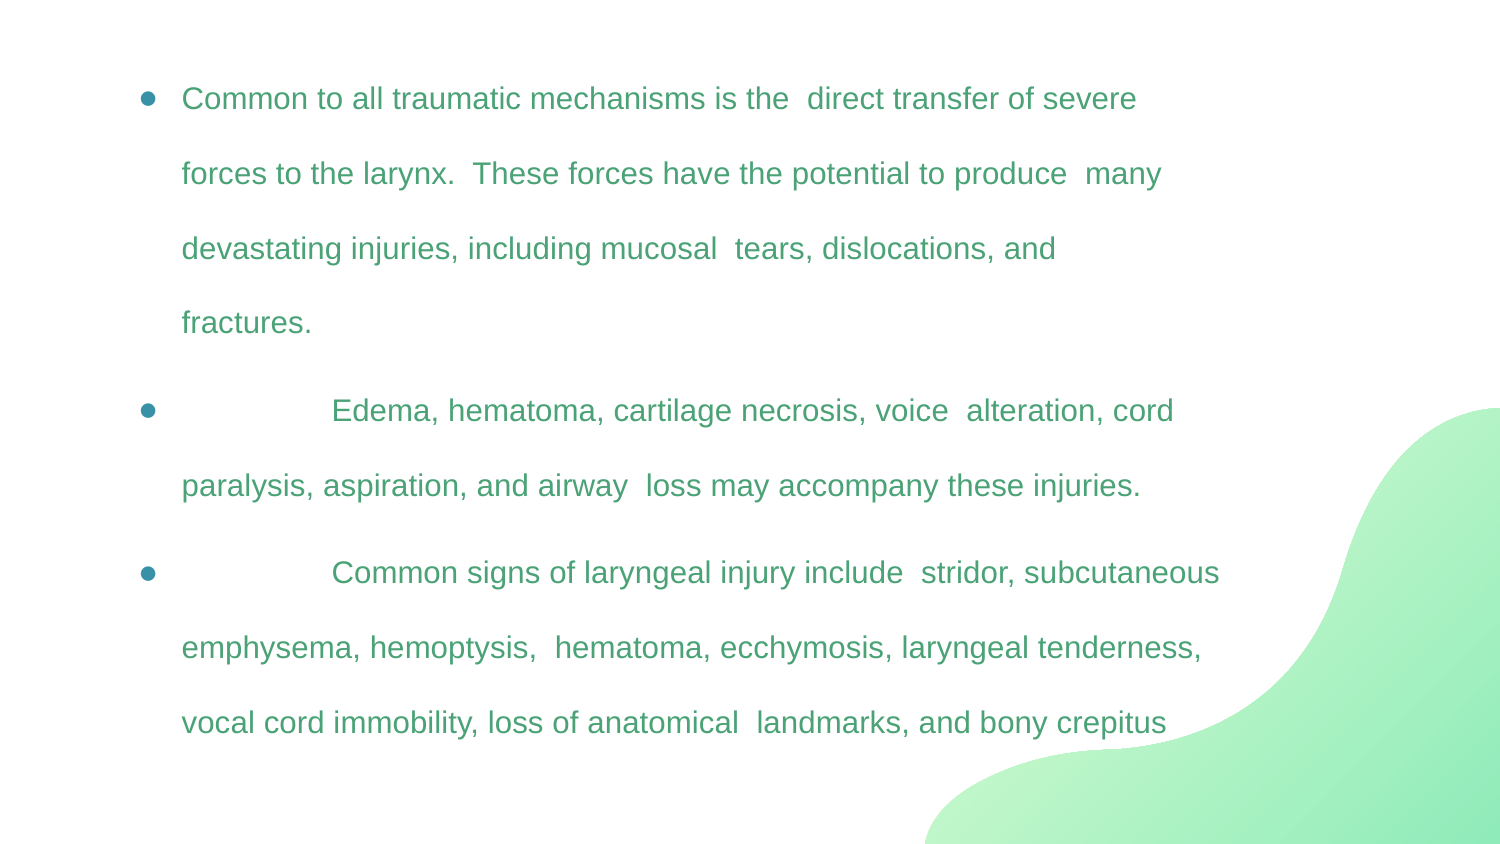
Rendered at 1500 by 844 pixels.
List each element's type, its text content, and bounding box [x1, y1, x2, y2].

list Common to all traumatic mechanisms is the direct transfer of severe forces to the larynx. These forces have the potential to produce many devastating injuries, including mucosal tears, dislocations, and fractures. Edema, hematoma, cartilage necrosis, voice alteration, cord paralysis, aspiration, and airway loss may accompany these injuries. Common signs of laryngeal injury include stridor, subcutaneous emphysema, hemoptysis, hematoma, ecchymosis, laryngeal tenderness, vocal cord immobility, loss of anatomical landmarks, and bony crepitus [118, 141, 1288, 755]
